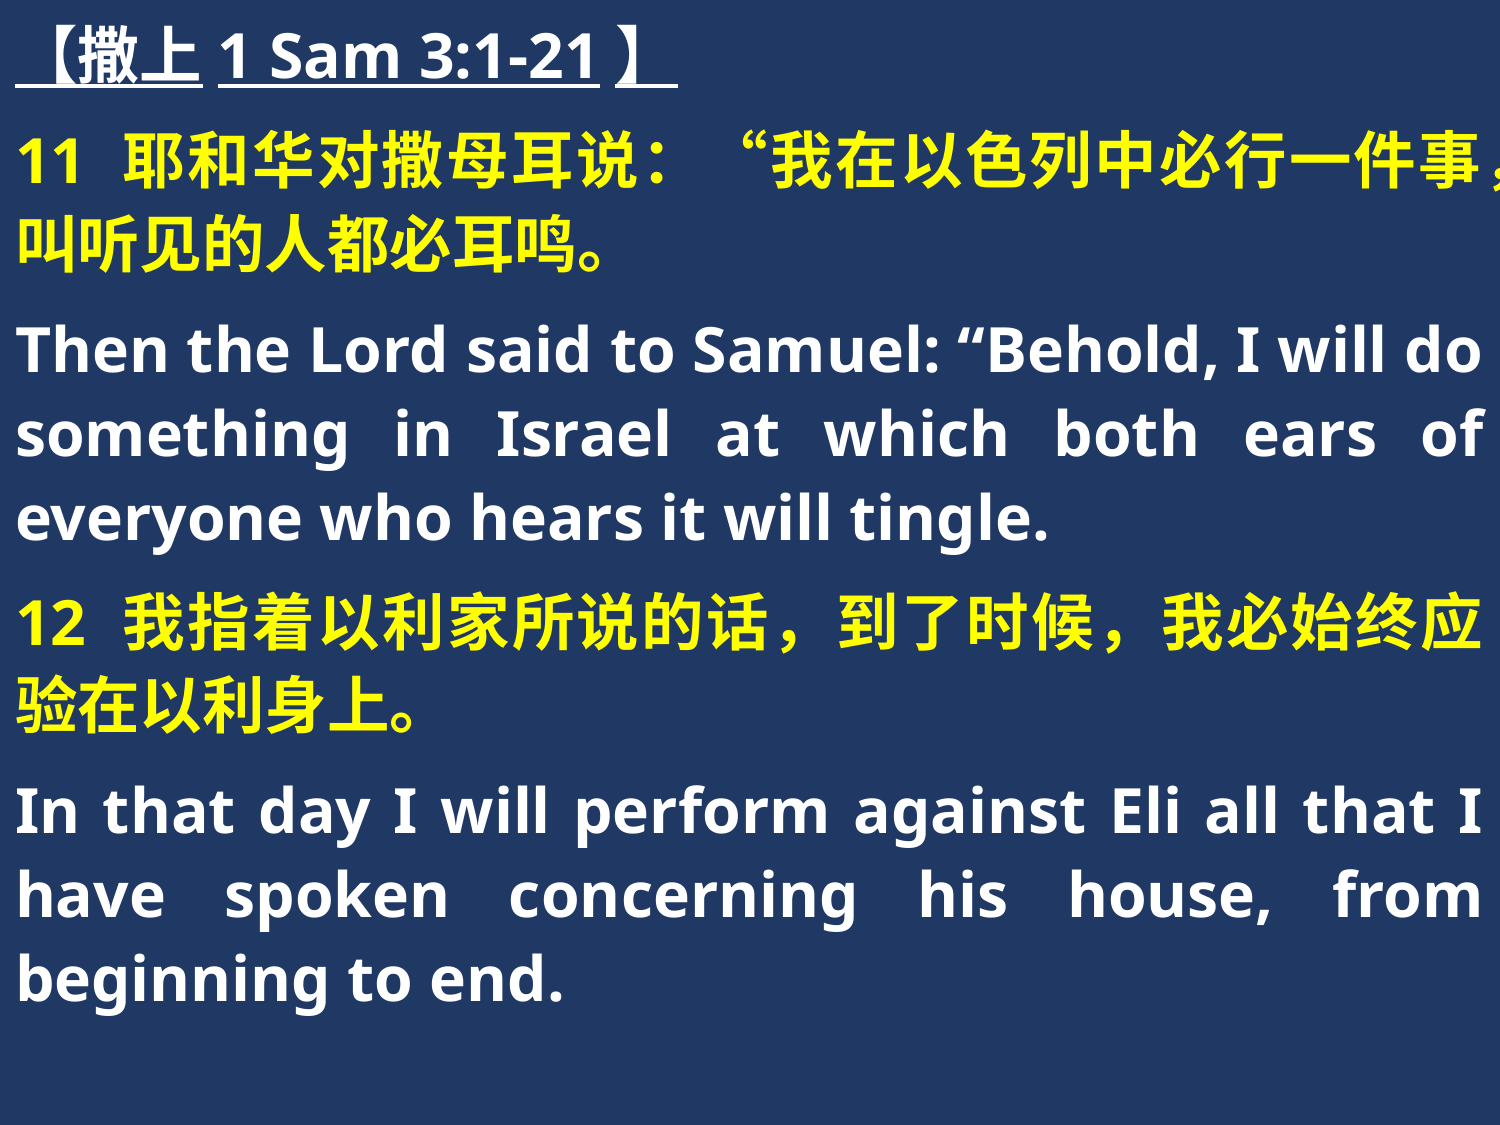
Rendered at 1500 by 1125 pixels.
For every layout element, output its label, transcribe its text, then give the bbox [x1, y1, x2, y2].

list 【撒上1 Sam 3:1-21】 11 耶和华对撒母耳说：“我在以色列中必行一件事，叫听见的人都必耳鸣。 Then the Lord said to Samuel: “Behold, I will do something in Israel at which both ears of everyone who hears it will tingle. 12 我指着以利家所说的话，到了时候，我必始终应验在以利身上。 In that day I will perform against Eli all that I have spoken concerning his house, from beginning to end. [0, 0, 1500, 1125]
